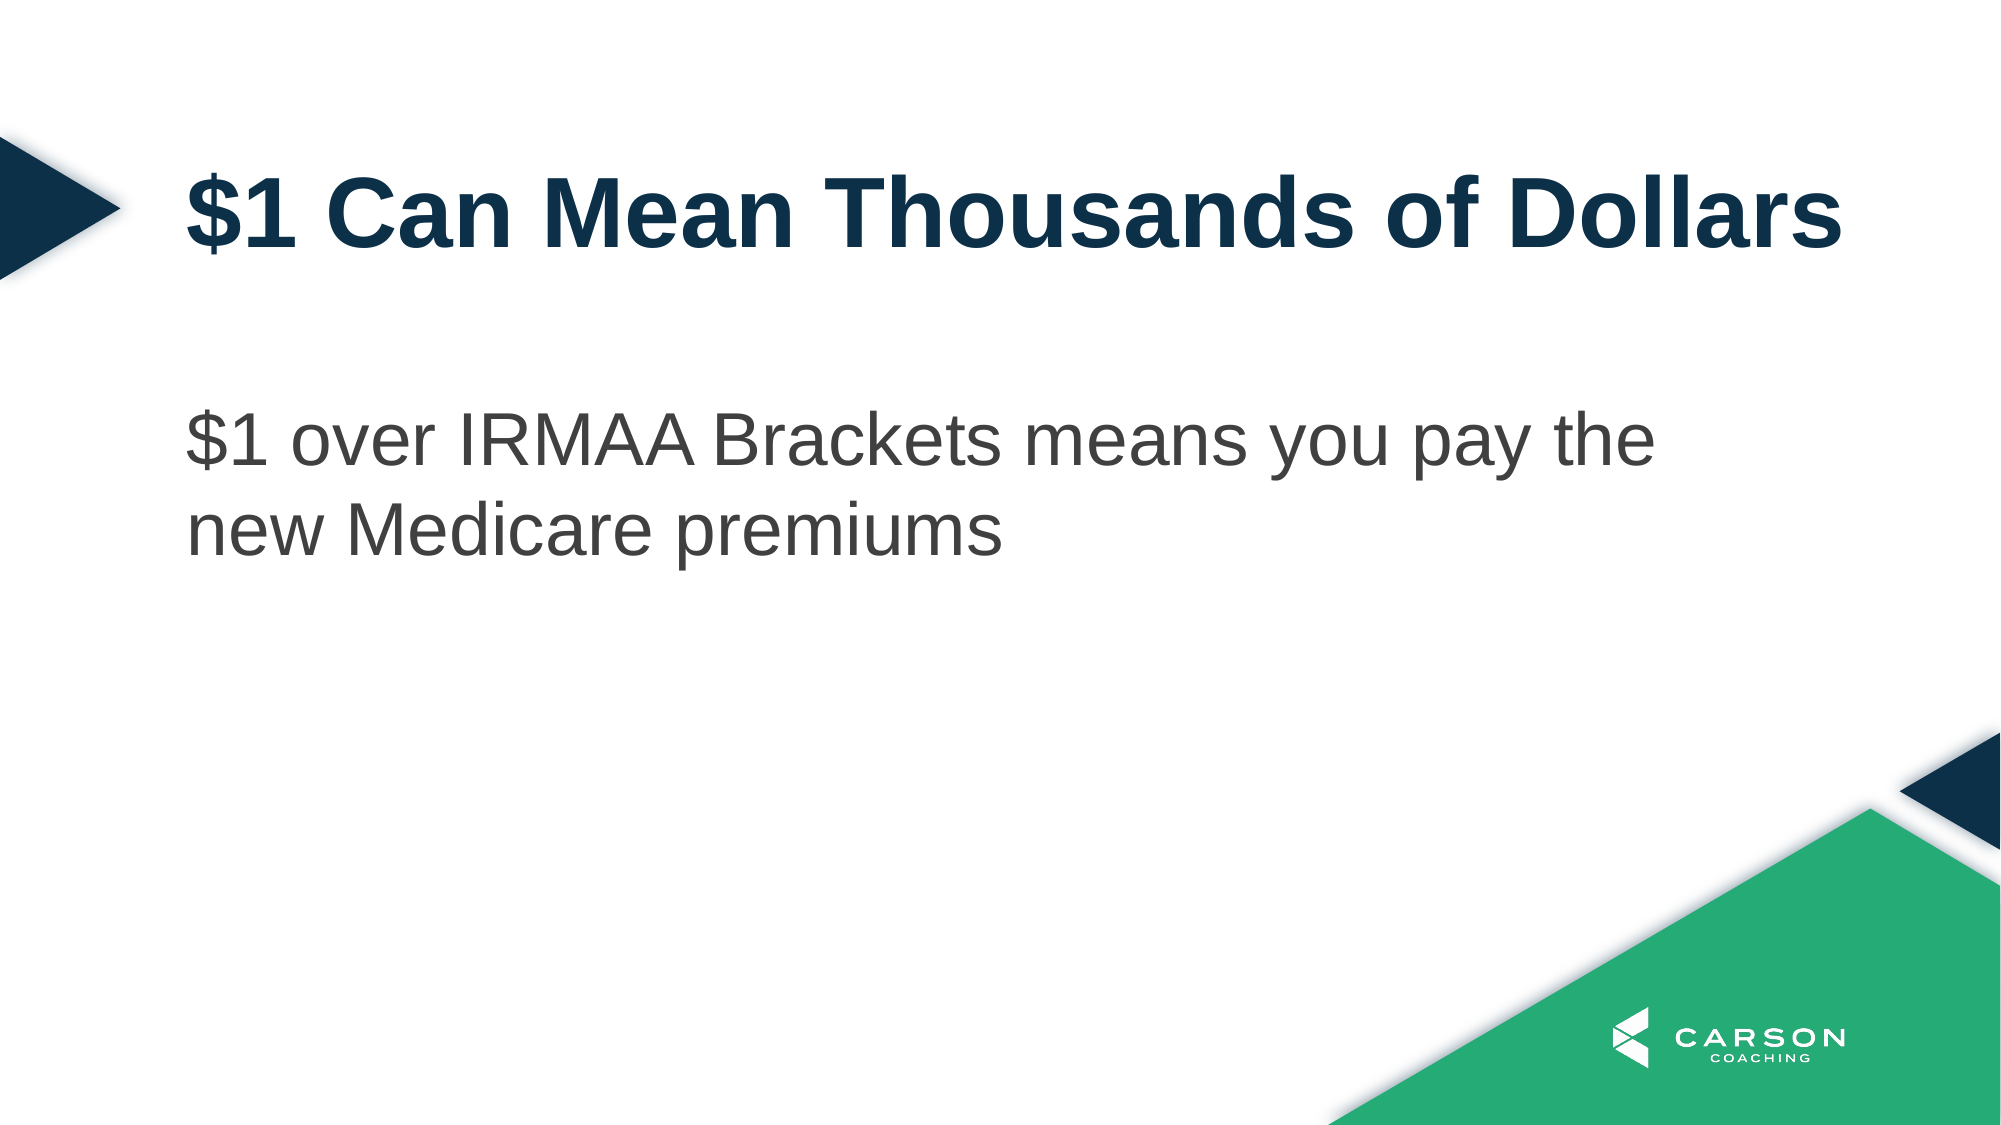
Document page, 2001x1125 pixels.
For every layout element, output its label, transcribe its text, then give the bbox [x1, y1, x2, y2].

picture [1577, 986, 1880, 1089]
list $1 Can Mean Thousands of Dollars [186, 166, 1937, 353]
list $1 over IRMAA Brackets means you pay the new Medicare premiums [186, 390, 1810, 916]
